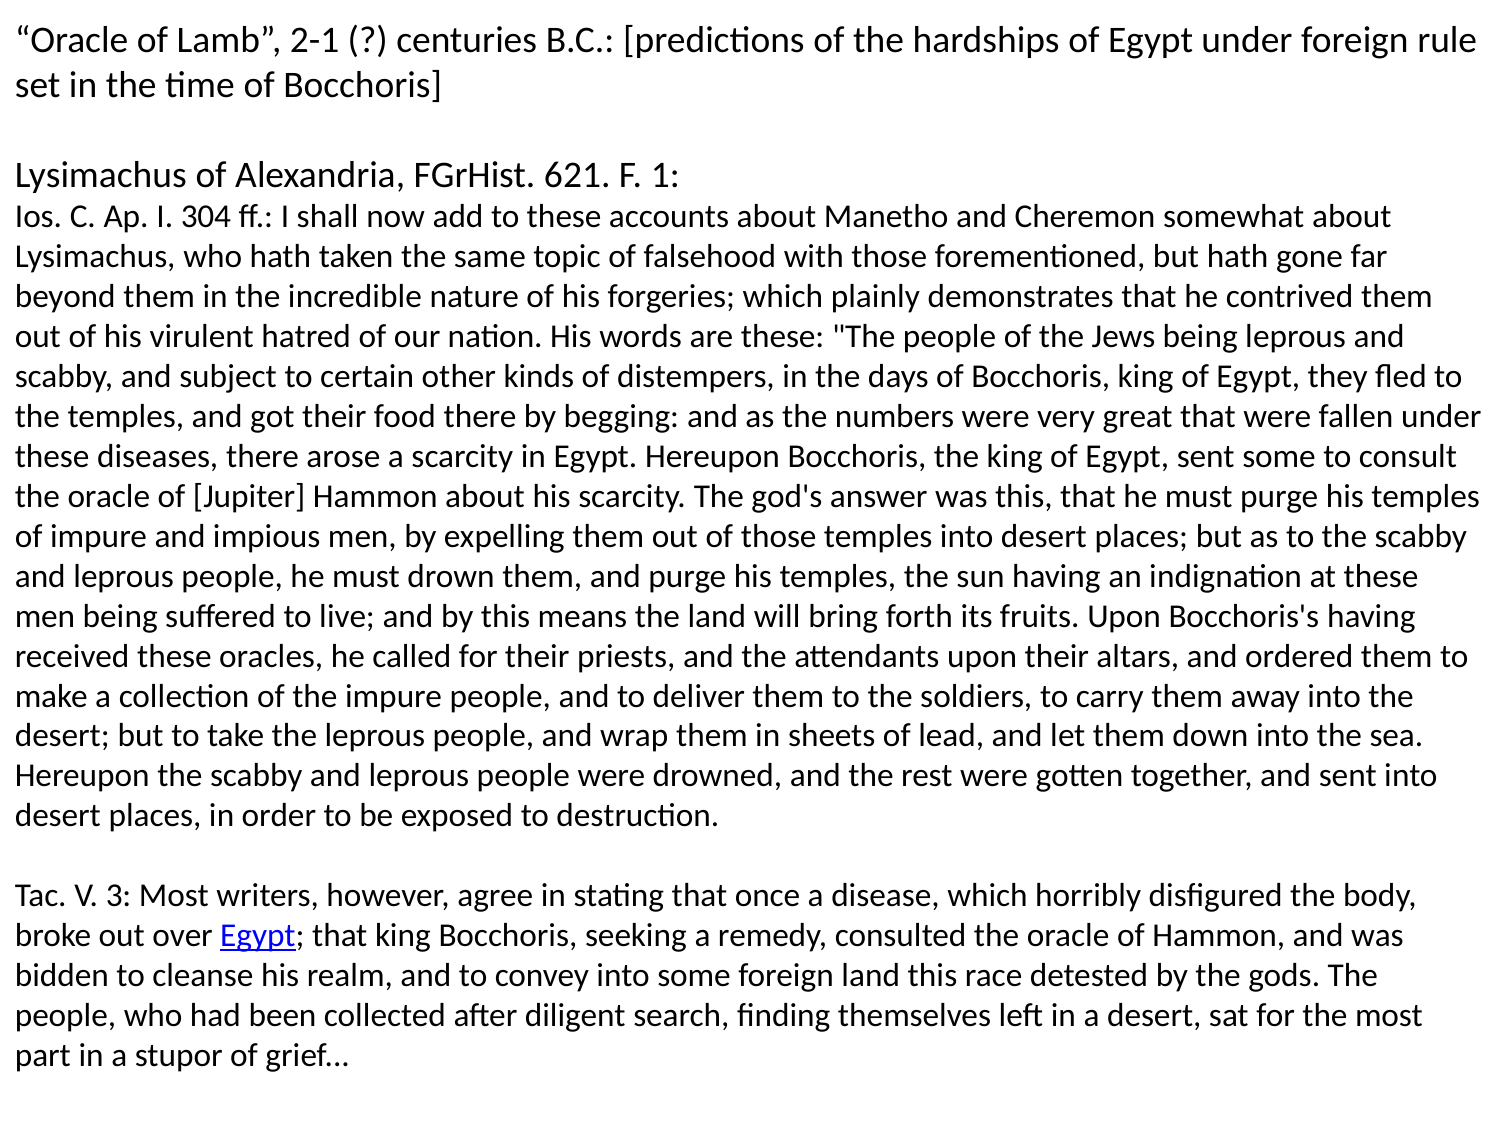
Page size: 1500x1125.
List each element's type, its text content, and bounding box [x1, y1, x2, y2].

text_box “Oracle of Lamb”, 2-1 (?) centuries B.C.: [predictions of the hardships of Egypt under foreign rule set in the time of Bocchoris] Lysimachus of Alexandria, FGrHist. 621. F. 1: Ios. C. Ap. I. 304 ff.: I shall now add to these accounts about Manetho and Cheremon somewhat about Lysimachus, who hath taken the same topic of falsehood with those forementioned, but hath gone far beyond them in the incredible nature of his forgeries; which plainly demonstrates that he contrived them out of his virulent hatred of our nation. His words are these: "The people of the Jews being leprous and scabby, and subject to certain other kinds of distempers, in the days of Bocchoris, king of Egypt, they fled to the temples, and got their food there by begging: and as the numbers were very great that were fallen under these diseases, there arose a scarcity in Egypt. Hereupon Bocchoris, the king of Egypt, sent some to consult the oracle of [Jupiter] Hammon about his scarcity. The god's answer was this, that he must purge his temples of impure and impious men, by expelling them out of those temples into desert places; but as to the scabby and leprous people, he must drown them, and purge his temples, the sun having an indignation at these men being suffered to live; and by this means the land will bring forth its fruits. Upon Bocchoris's having received these oracles, he called for their priests, and the attendants upon their altars, and ordered them to make a collection of the impure people, and to deliver them to the soldiers, to carry them away into the desert; but to take the leprous people, and wrap them in sheets of lead, and let them down into the sea. Hereupon the scabby and leprous people were drowned, and the rest were gotten together, and sent into desert places, in order to be exposed to destruction. Tac. V. 3: Most writers, however, agree in stating that once a disease, which horribly disfigured the body, broke out over Egypt; that king Bocchoris, seeking a remedy, consulted the oracle of Hammon, and was bidden to cleanse his realm, and to convey into some foreign land this race detested by the gods. The people, who had been collected after diligent search, finding themselves left in a desert, sat for the most part in a stupor of grief... [0, 7, 1500, 1081]
